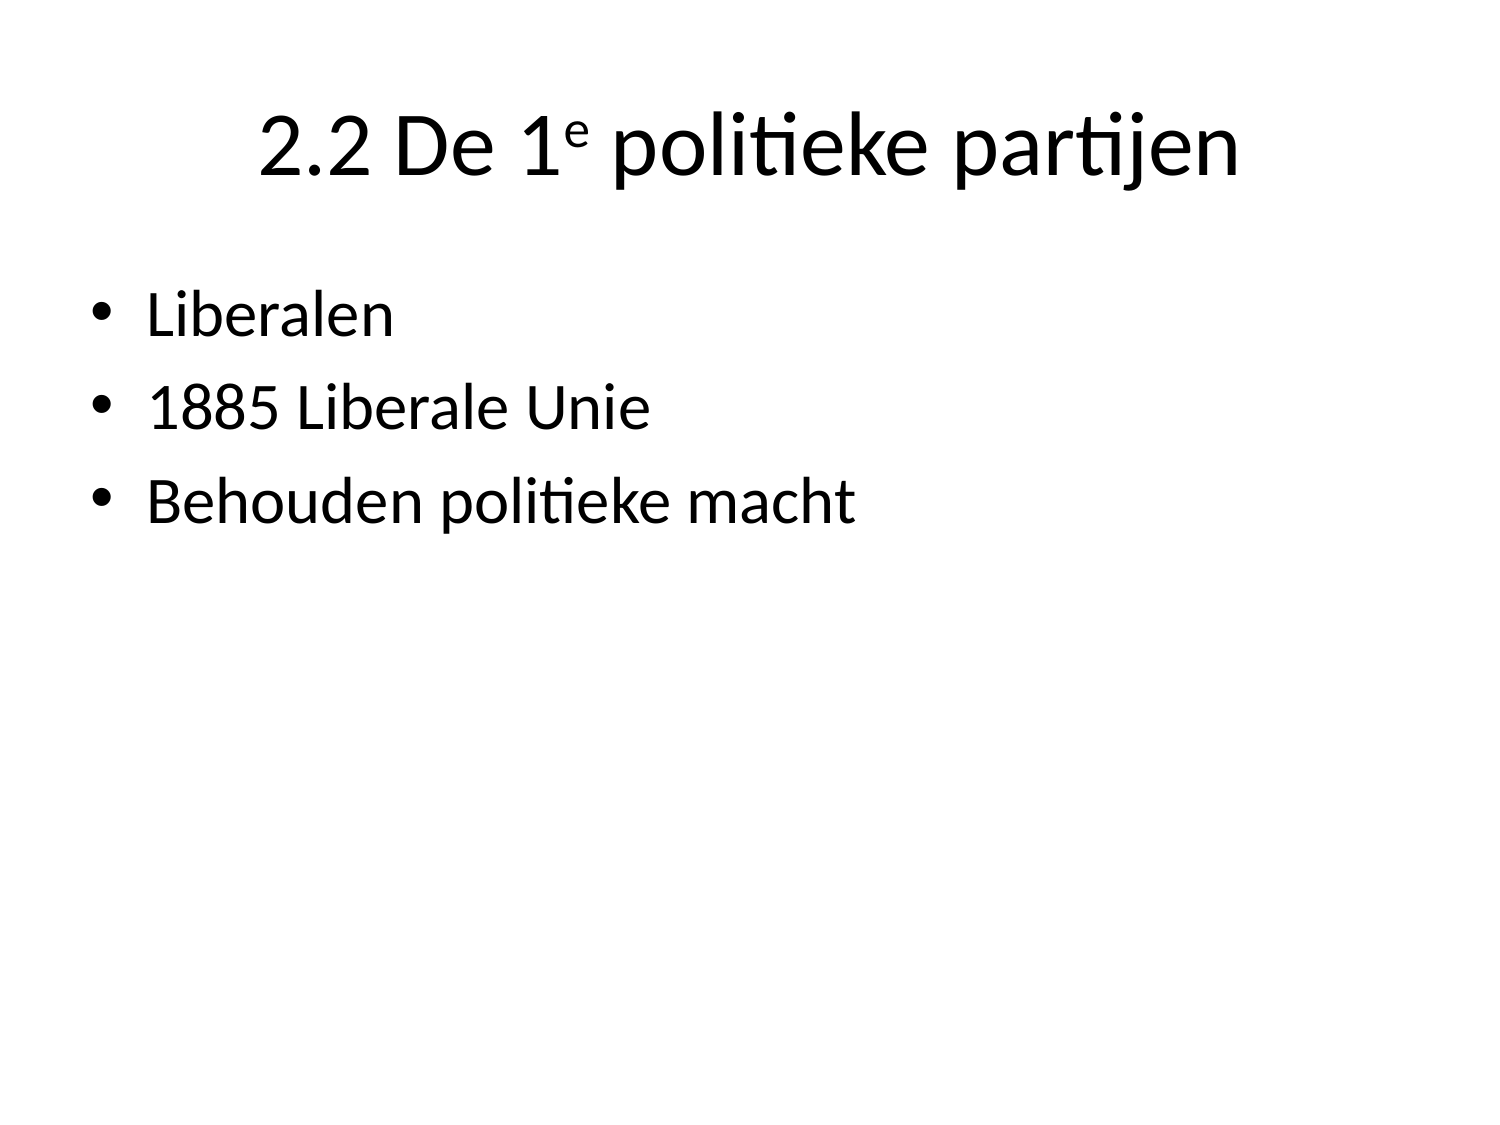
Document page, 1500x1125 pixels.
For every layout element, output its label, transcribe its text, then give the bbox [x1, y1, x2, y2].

title 2.2 De 1e politieke partijen [75, 45, 1425, 233]
list Liberalen 1885 Liberale Unie Behouden politieke macht [75, 262, 1425, 1005]
